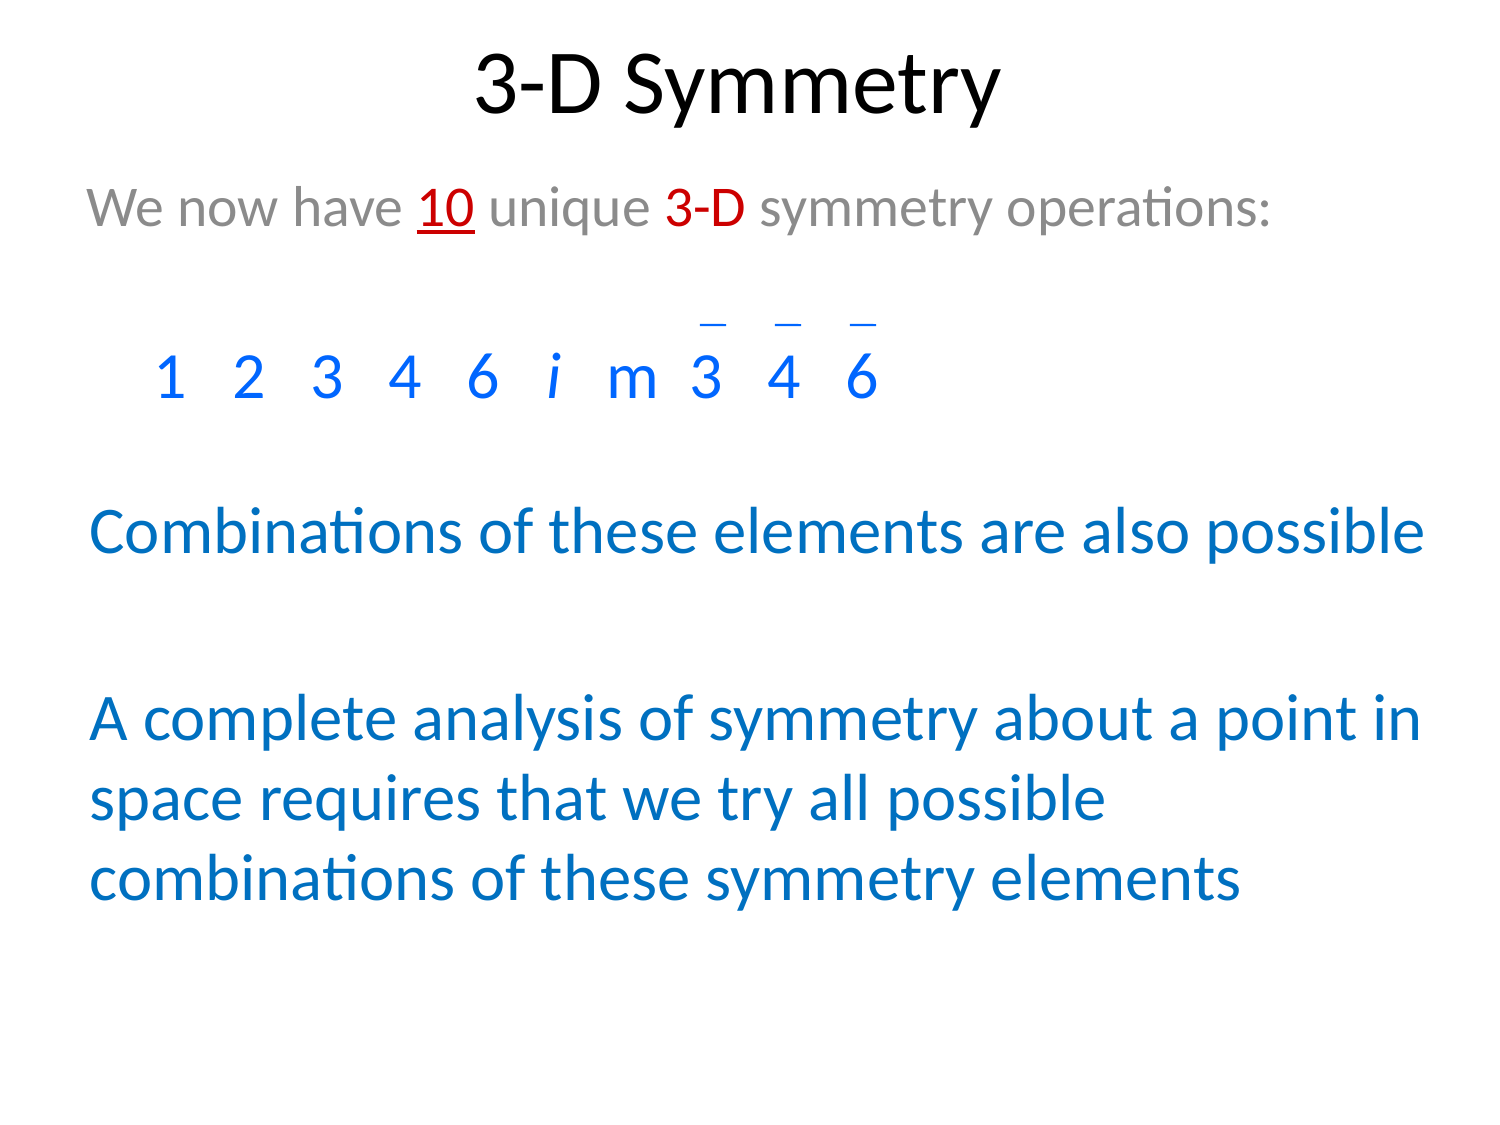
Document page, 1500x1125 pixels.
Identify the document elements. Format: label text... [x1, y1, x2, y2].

subtitle We now have 10 unique 3-D symmetry operations: 1 2 3 4 6 i m 3 4 6 [71, 161, 1439, 421]
text_box Combinations of these elements are also possible A complete analysis of symmetry about a point in space requires that we try all possible combinations of these symmetry elements [74, 479, 1443, 992]
title 3-D Symmetry [99, 0, 1375, 154]
